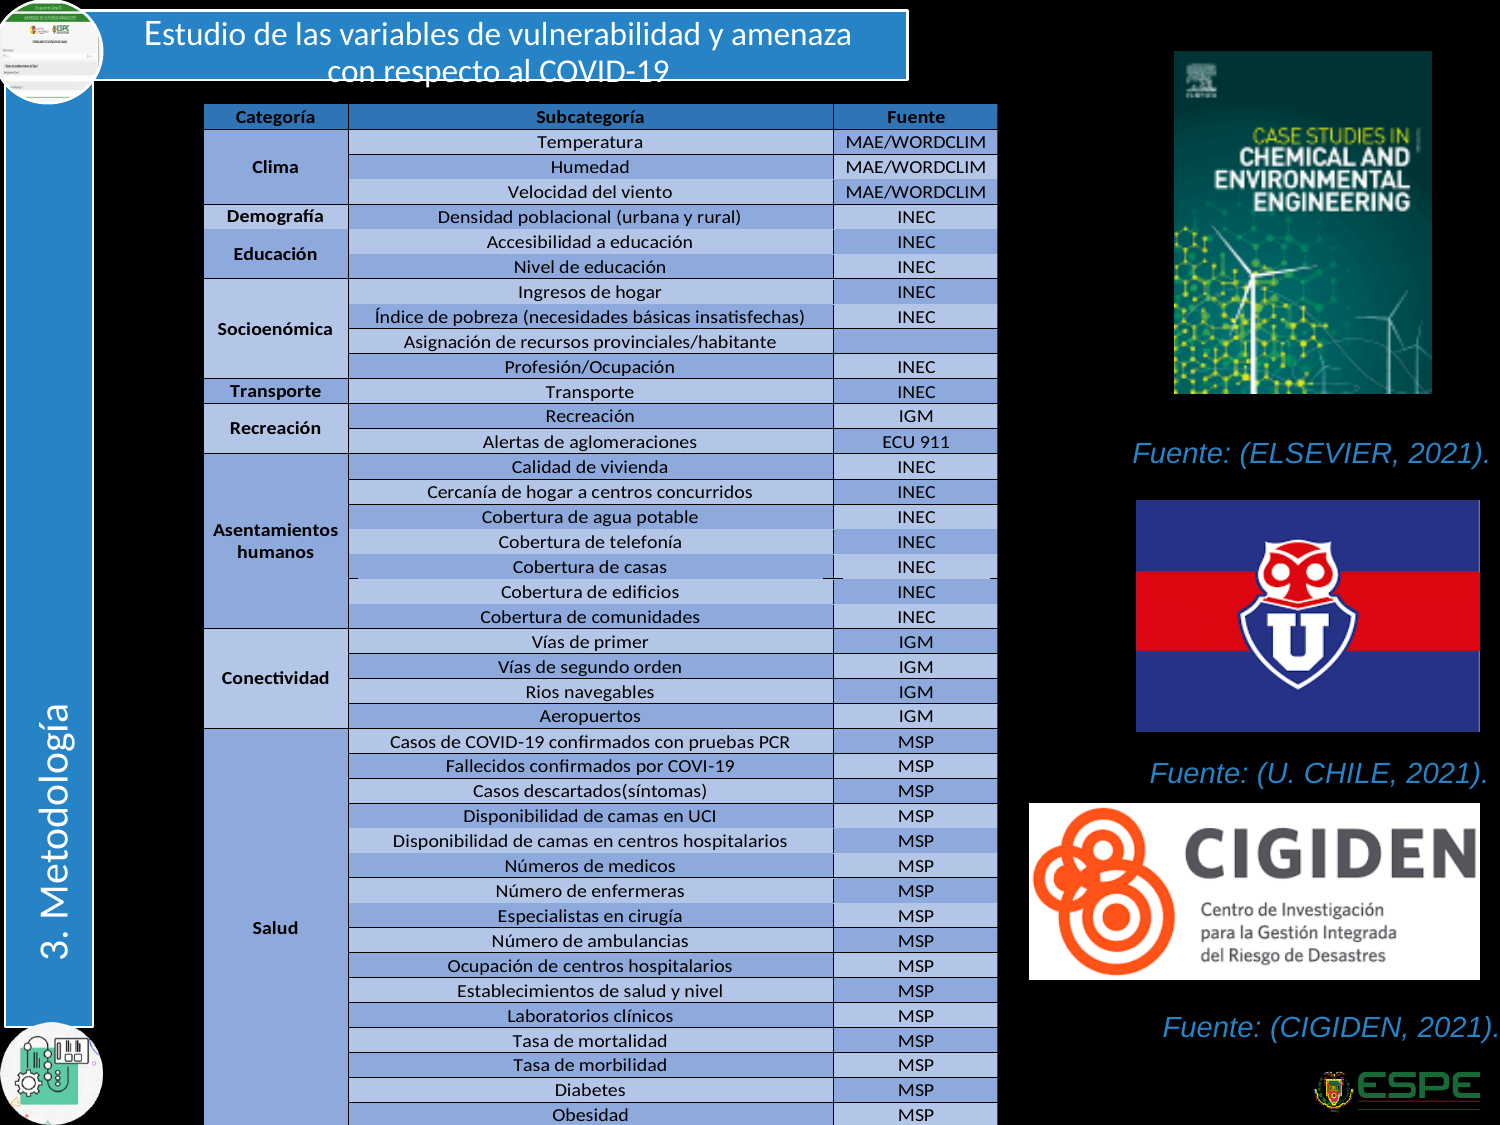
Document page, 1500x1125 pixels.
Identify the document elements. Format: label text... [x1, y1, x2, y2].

text_box [0, 0, 89, 105]
text_box Fuente: (U. CHILE, 2021). [1134, 746, 1500, 797]
picture [1028, 803, 1480, 980]
text_box [83, 9, 909, 81]
picture [0, 1022, 103, 1125]
text_box Estudio de las variables de vulnerabilidad y amenaza con respecto al COVID-19 [69, 14, 891, 88]
text_box Fuente: (CIGIDEN, 2021). [1147, 1001, 1500, 1051]
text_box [0, 483, 199, 577]
picture [1136, 499, 1480, 733]
picture [202, 102, 998, 1125]
picture [1173, 50, 1433, 395]
text_box Fuente: (ELSEVIER, 2021). [1117, 426, 1500, 477]
picture [1302, 1062, 1500, 1125]
